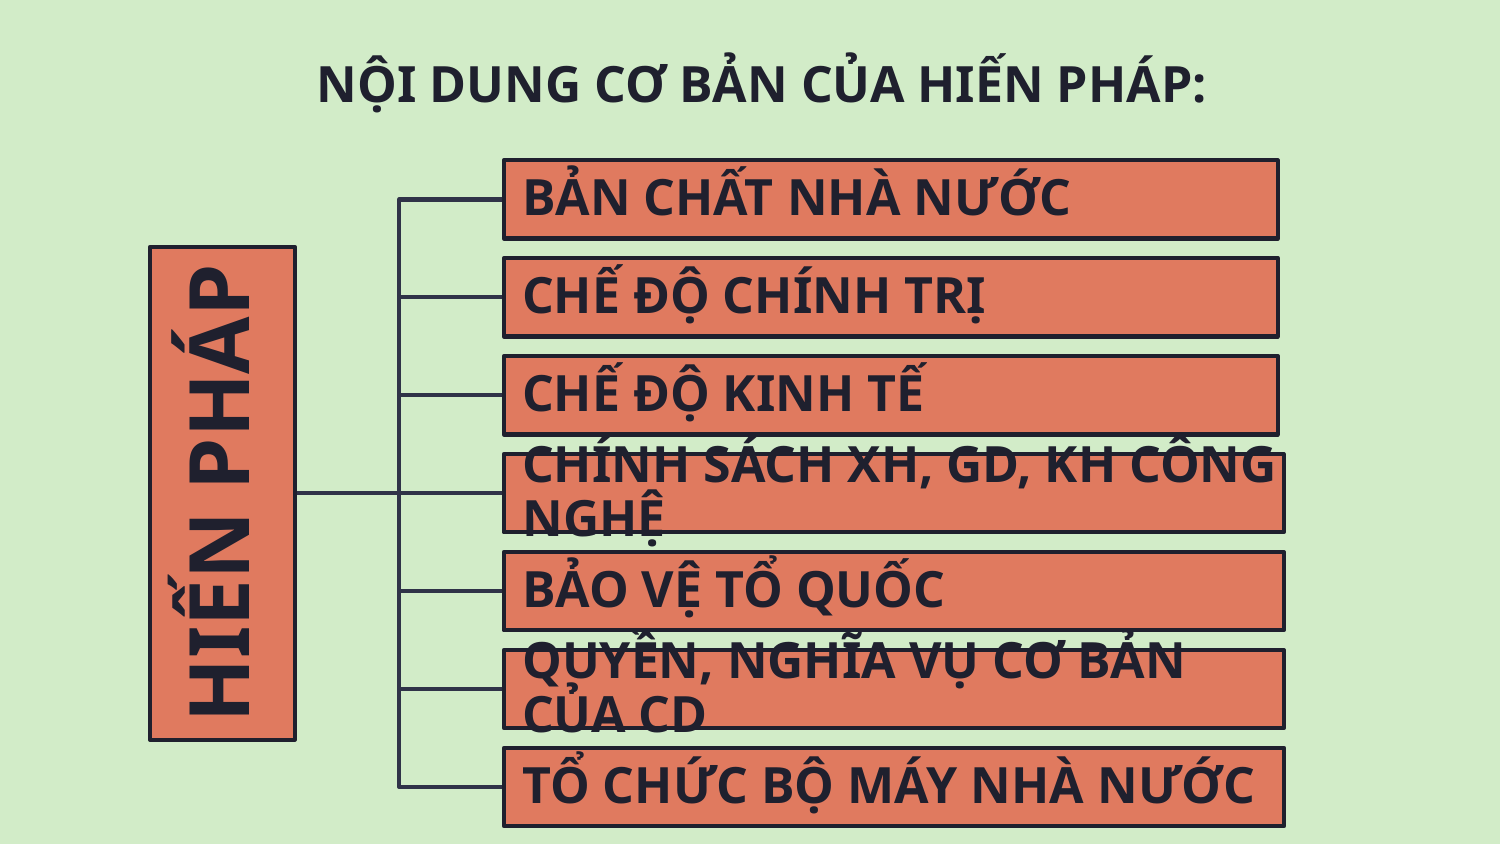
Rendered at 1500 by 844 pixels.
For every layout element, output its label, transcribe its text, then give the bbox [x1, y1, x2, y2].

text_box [127, 159, 1465, 827]
title NỘI DUNG CƠ BẢN CỦA HIẾN PHÁP: [267, 52, 1256, 114]
